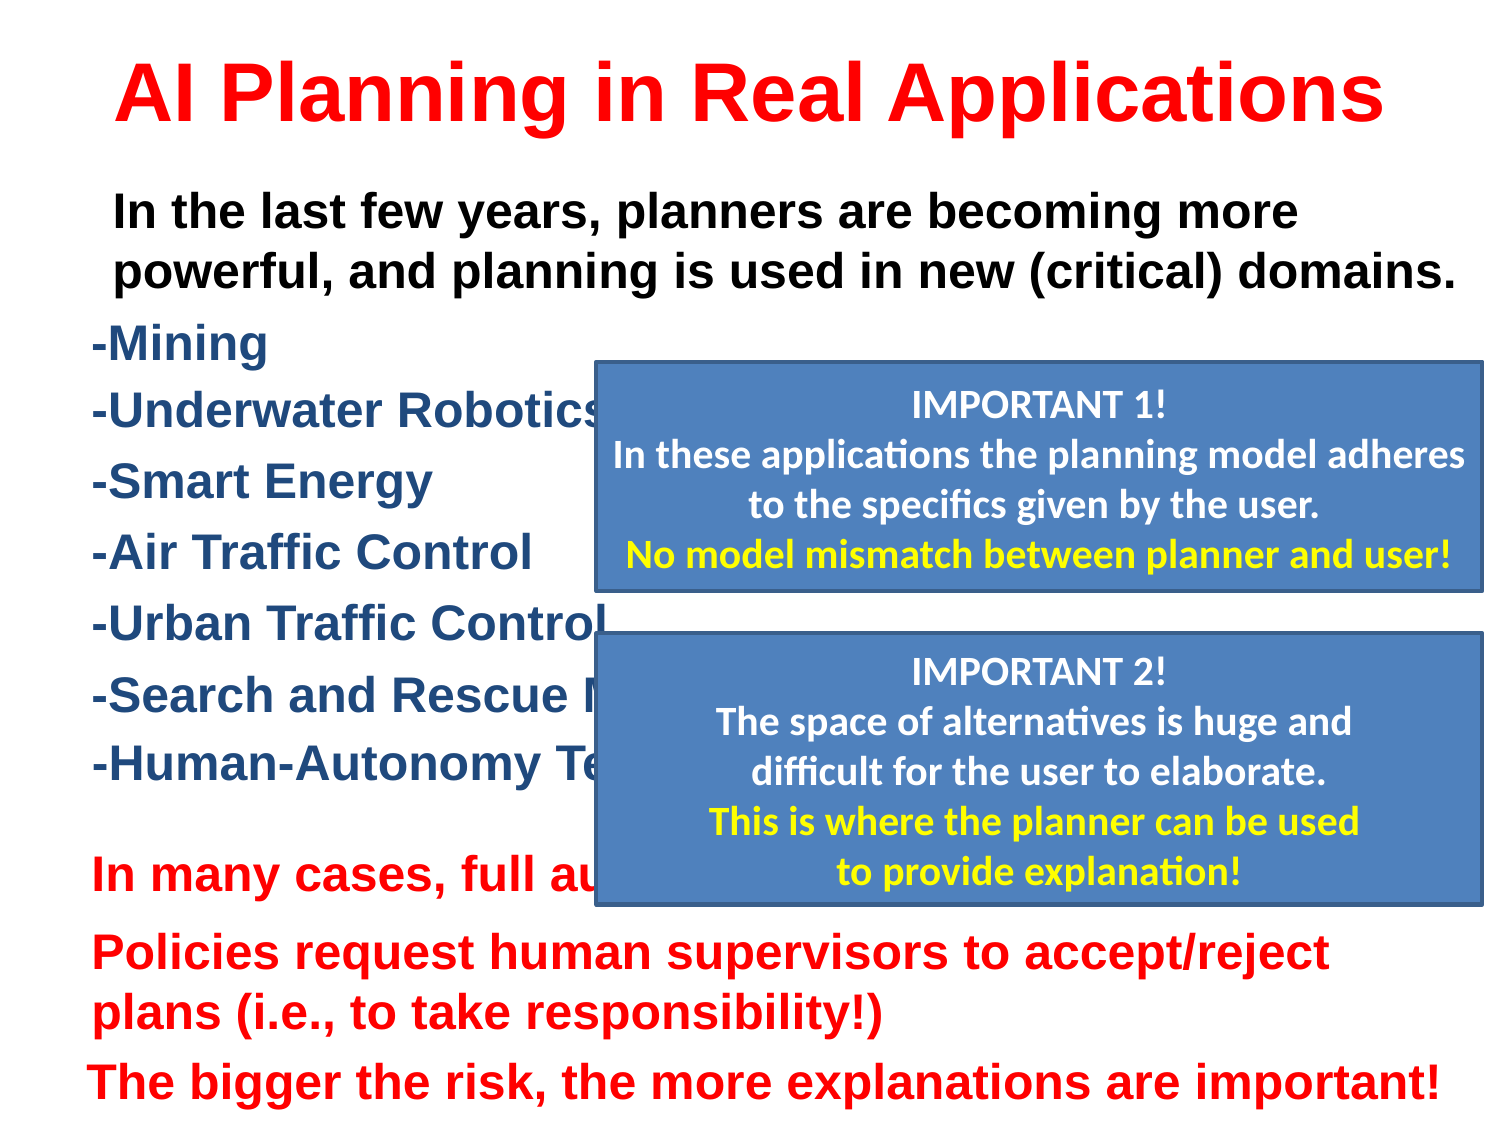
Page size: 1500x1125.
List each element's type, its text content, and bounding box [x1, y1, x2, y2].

text_box -Urban Traffic Control [76, 582, 1377, 655]
text_box -Human-Autonomy Teaming [77, 722, 594, 798]
text_box The bigger the risk, the more explanations are important! [71, 1041, 1483, 1117]
text_box -Smart Energy [76, 441, 594, 512]
text_box AI Planning in Real Applications In the last few years, planners are becoming more powerful, and planning is used in new (critical) domains. [0, 30, 1500, 306]
text_box IMPORTANT 1! In these applications the planning model adheres to the specifics given by the user. No model mismatch between planner and user! [594, 360, 1484, 593]
text_box Policies request human supervisors to accept/reject plans (i.e., to take responsibility!) [76, 911, 1447, 1041]
text_box IMPORTANT 2! The space of alternatives is huge and difficult for the user to elaborate. This is where the planner can be used to provide explanation! [594, 631, 1484, 907]
text_box -Mining [76, 306, 1376, 370]
text_box -Air Traffic Control [76, 512, 594, 582]
text_box -Underwater Robotics [76, 370, 594, 441]
text_box In many cases, full autonomy is not requested ! [76, 834, 1447, 909]
text_box -Search and Rescue Missions [76, 655, 594, 730]
